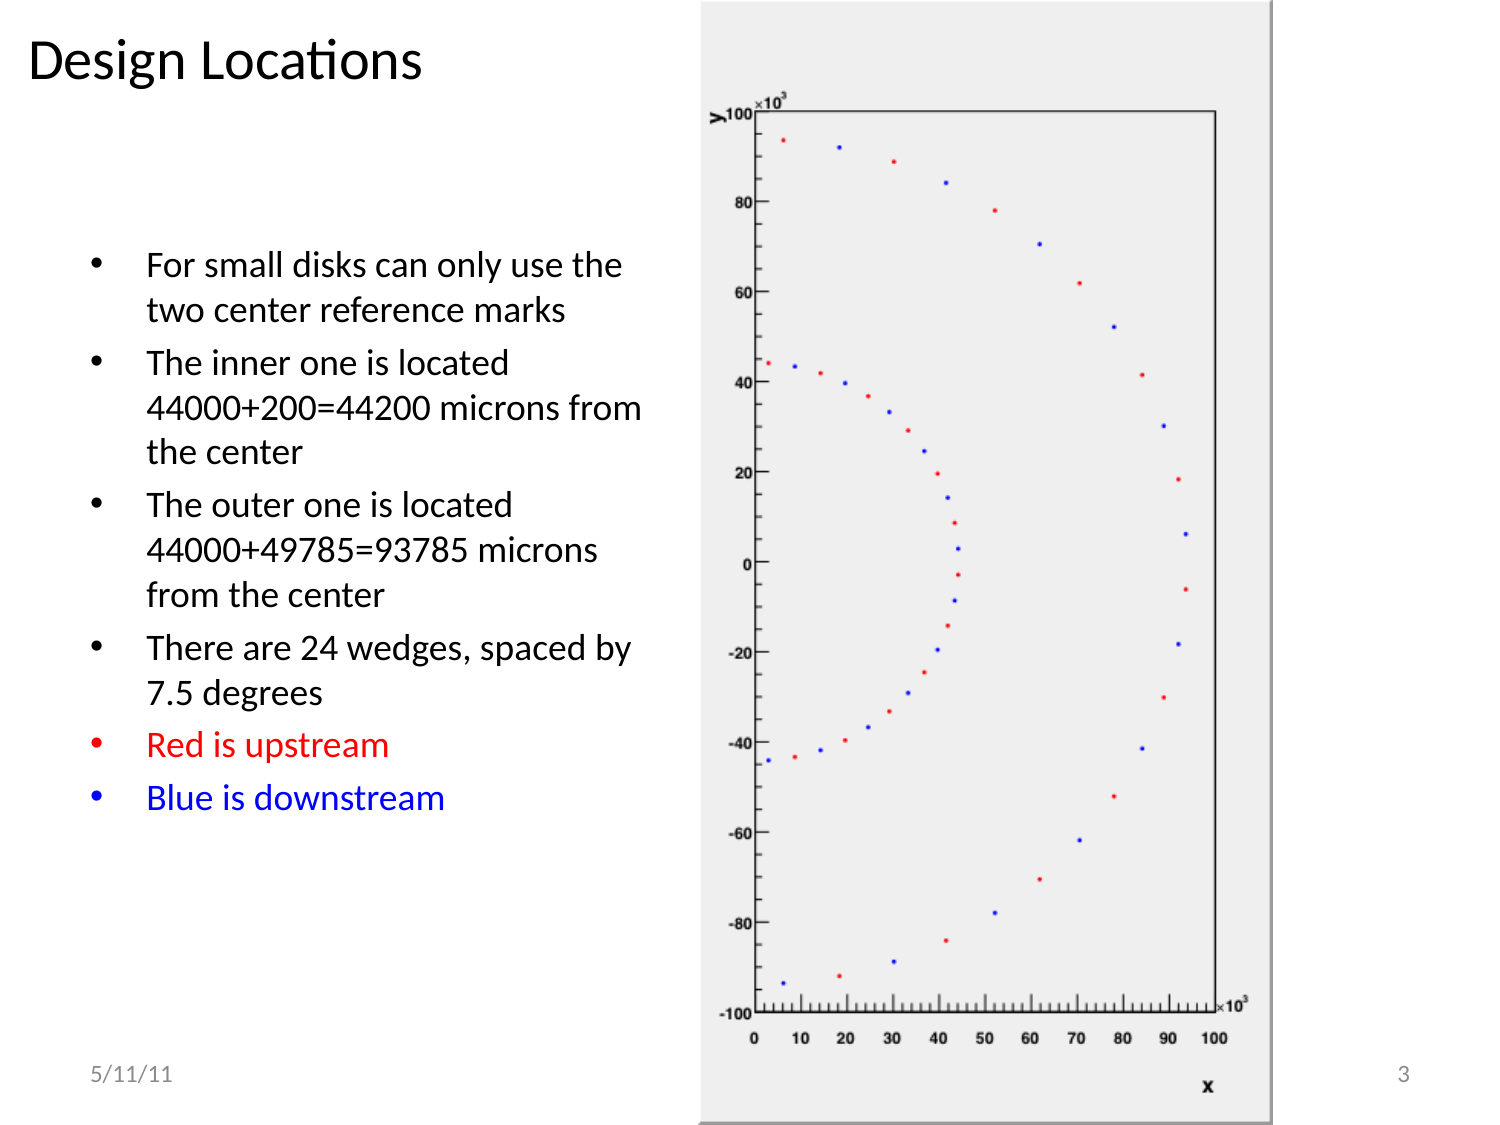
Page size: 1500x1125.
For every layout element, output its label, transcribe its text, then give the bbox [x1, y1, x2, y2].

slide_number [75, 1042, 425, 1103]
slide_number 3 [1277, 1042, 1425, 1103]
list For small disks can only use the two center reference marks The inner one is located 44000+200=44200 microns from the center The outer one is located 44000+49785=93785 microns from the center There are 24 wedges, spaced by 7.5 degrees Red is upstream Blue is downstream [75, 232, 668, 980]
title Design Locations [0, 0, 452, 112]
picture [698, 0, 1273, 1125]
